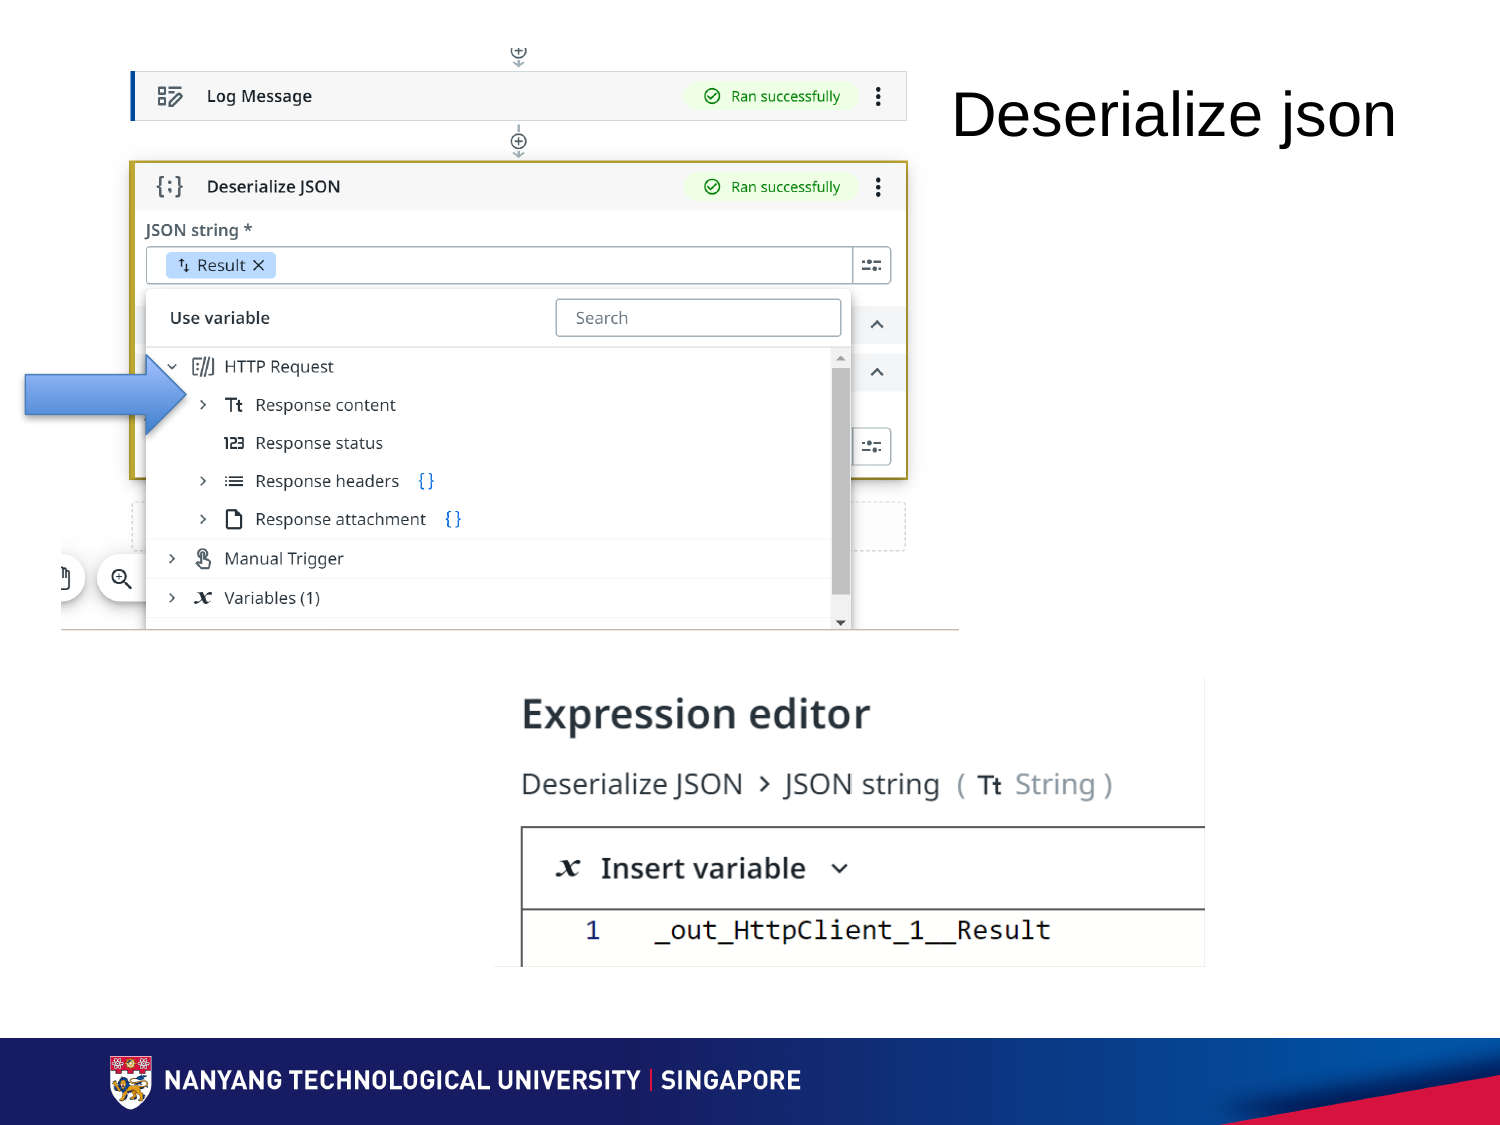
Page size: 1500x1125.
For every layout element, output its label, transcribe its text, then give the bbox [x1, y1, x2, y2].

title Deserialize json [964, 65, 1476, 157]
picture [0, 1038, 1500, 1125]
picture [60, 48, 959, 631]
picture [493, 677, 1206, 969]
text_box [24, 373, 55, 416]
